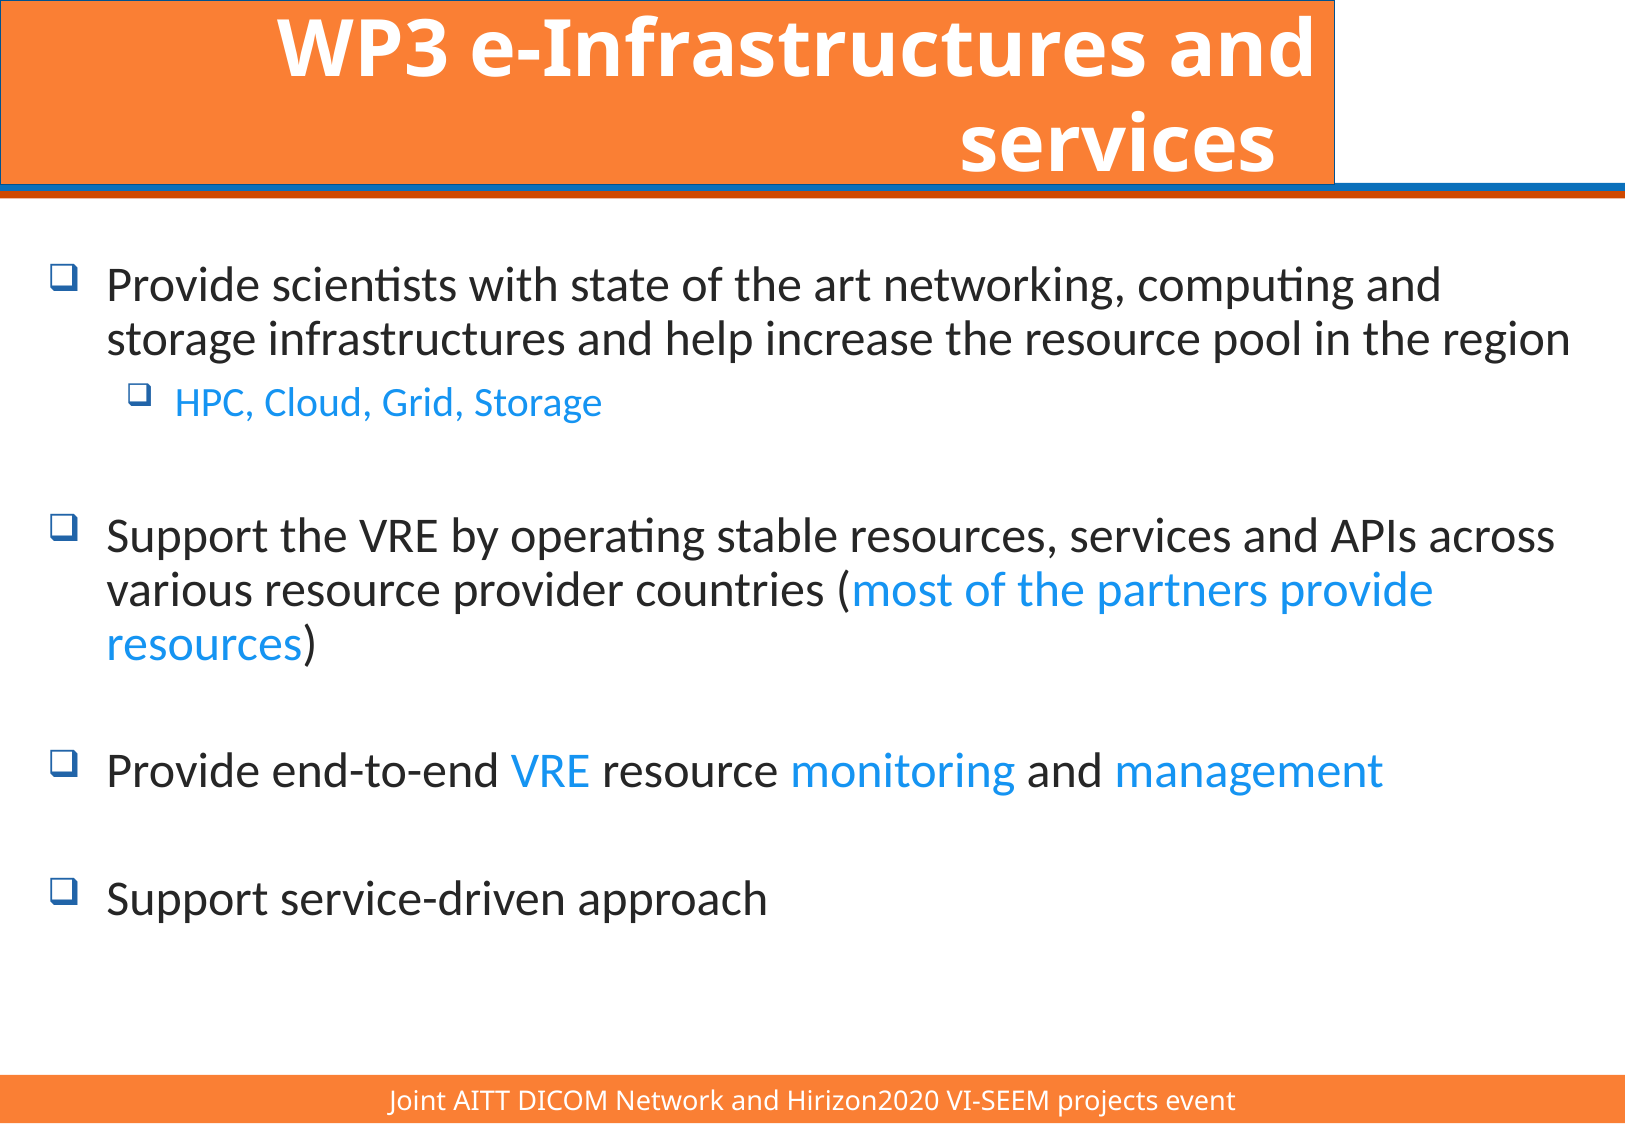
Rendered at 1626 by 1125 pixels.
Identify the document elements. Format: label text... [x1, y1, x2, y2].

list Provide scientists with state of the art networking, computing and storage infrastructures and help increase the resource pool in the region HPC, Cloud, Grid, Storage Support the VRE by operating stable resources, services and APIs across various resource provider countries (most of the partners provide resources) Provide end-to-end VRE resource monitoring and management Support service-driven approach [31, 250, 1594, 1058]
footer Joint AITT DICOM Network and Hirizon2020 VI-SEEM projects event [0, 1074, 1625, 1124]
title WP3 e-Infrastructures and services [0, 0, 1335, 185]
